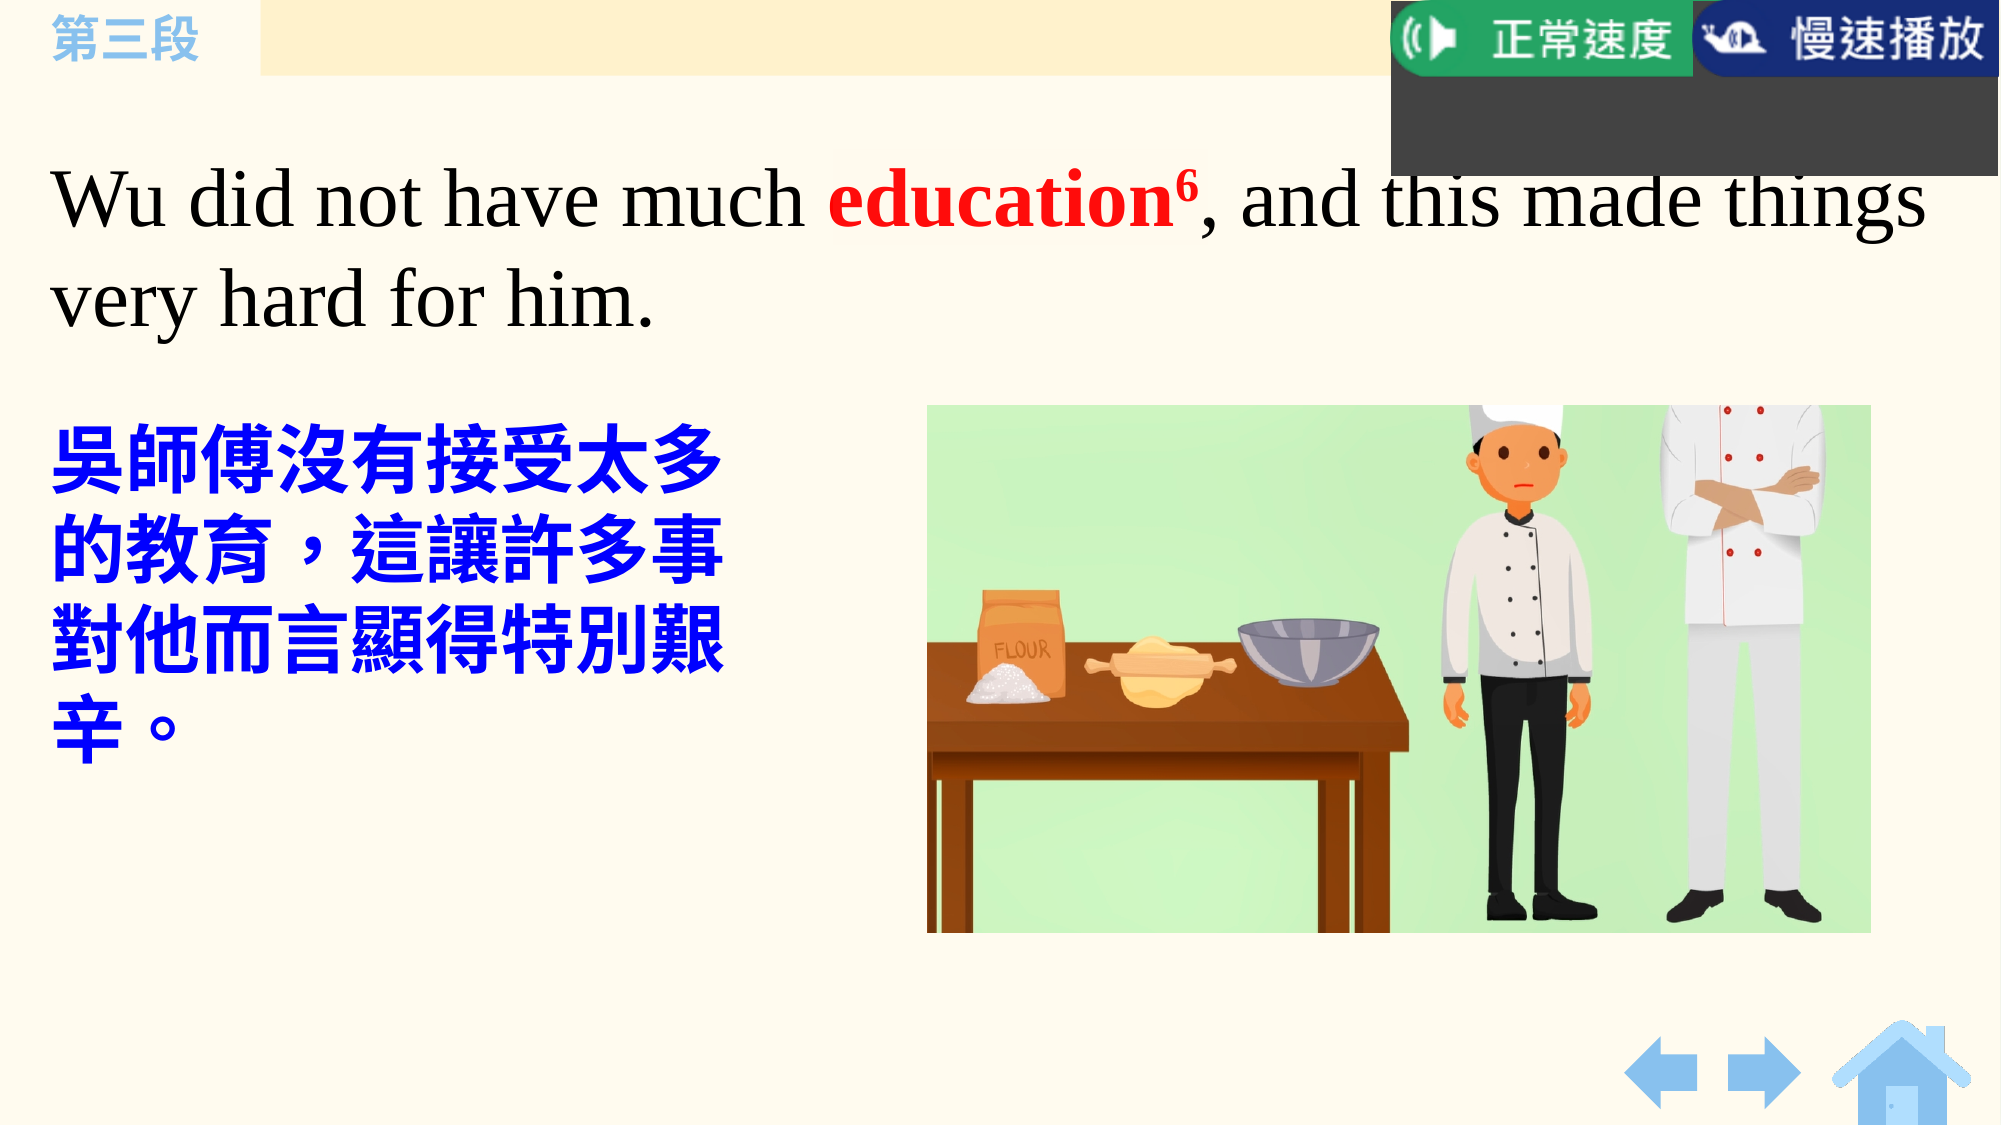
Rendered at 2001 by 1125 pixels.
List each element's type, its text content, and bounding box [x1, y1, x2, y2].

text_box 吳師傅沒有接受太多的教育，這讓許多事對他而言顯得特別艱辛。 [35, 405, 798, 606]
text_box [832, 149, 1209, 245]
picture [927, 405, 1871, 933]
text_box [0, 0, 261, 77]
picture [1390, 0, 2000, 178]
text_box Wu did not have much education6, and this made things very hard for him. [35, 135, 1950, 488]
text_box [1727, 1033, 1803, 1112]
picture [1832, 1020, 1971, 1125]
text_box [1622, 1033, 1699, 1112]
text_box [0, 77, 2000, 1008]
text_box 第三段 [35, 0, 217, 76]
